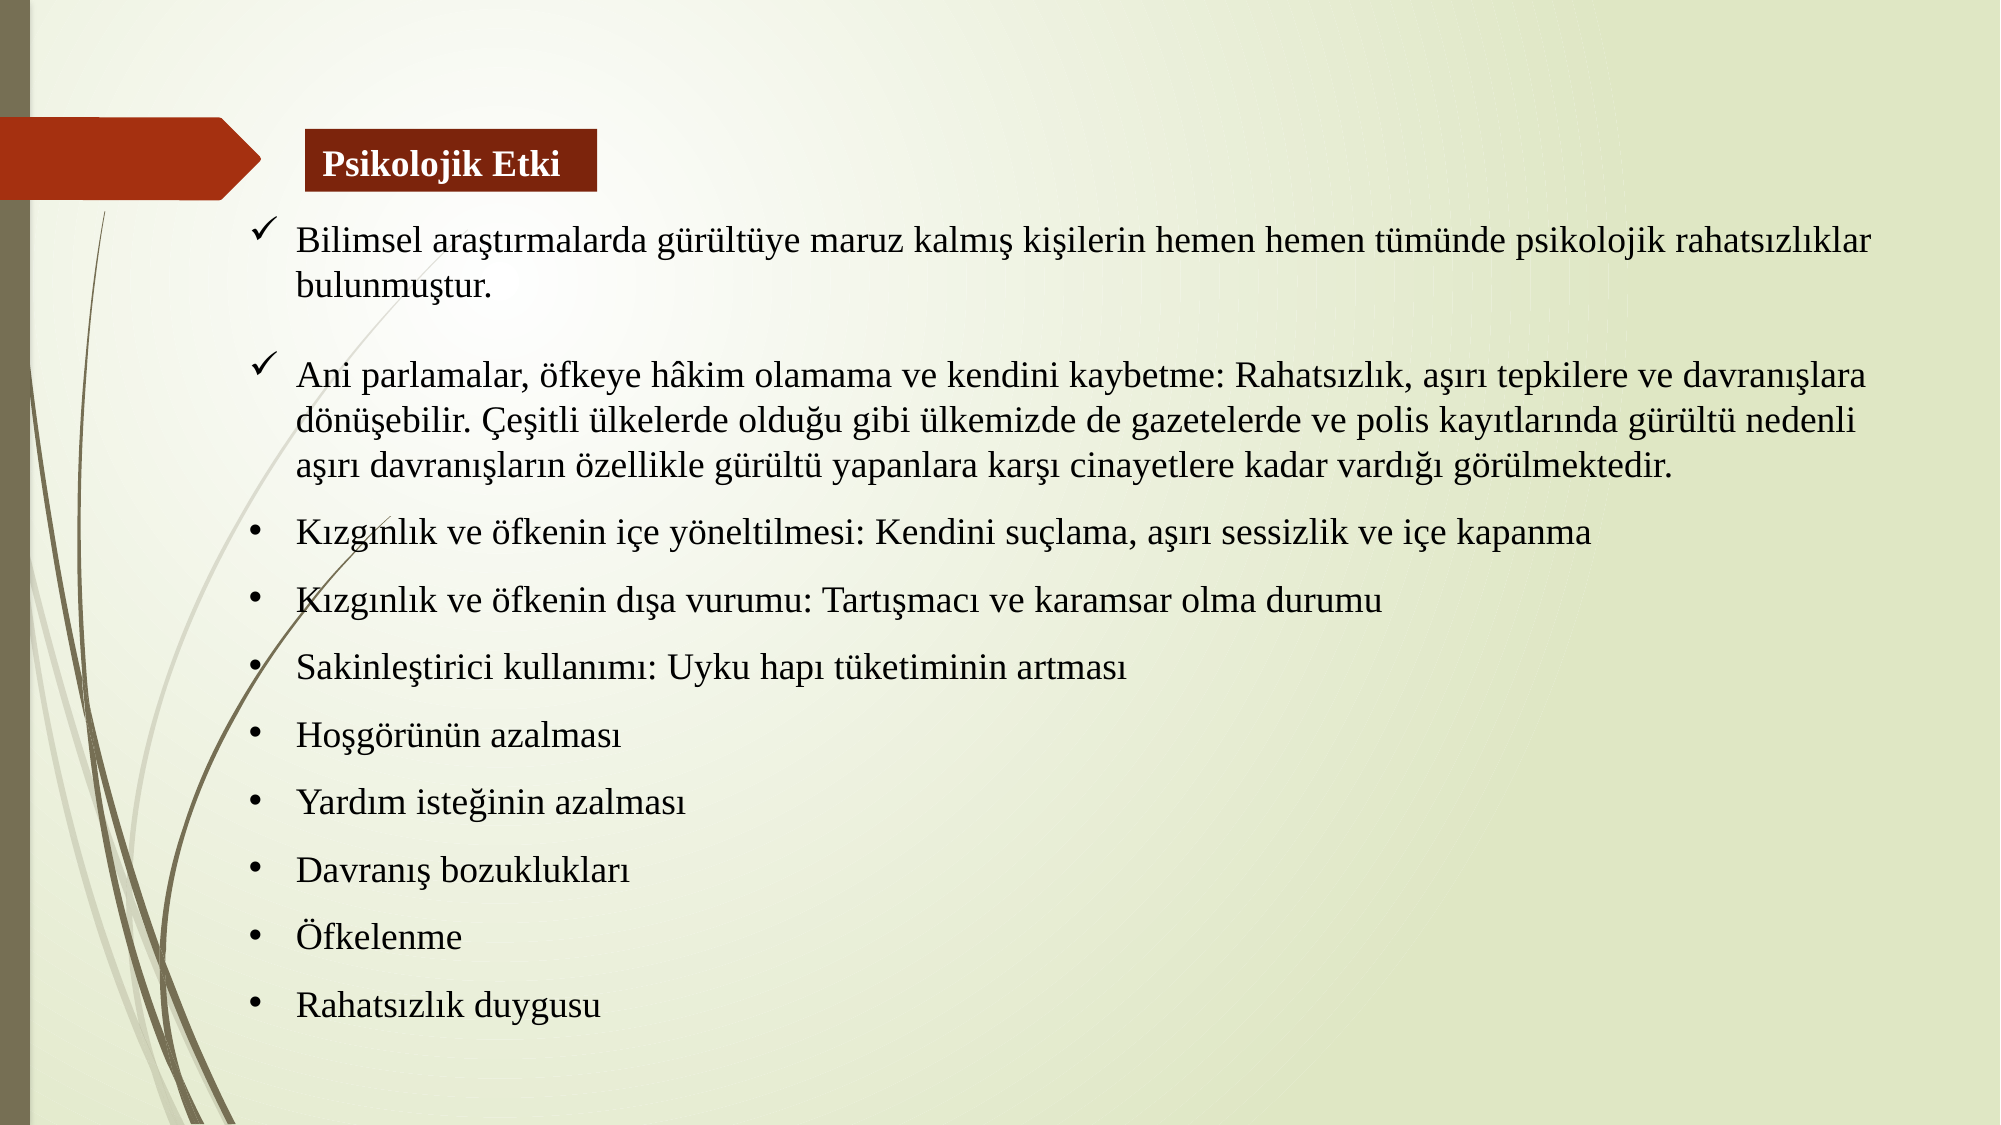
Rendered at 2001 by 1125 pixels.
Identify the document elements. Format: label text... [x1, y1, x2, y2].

text_box Psikolojik Etki [305, 128, 598, 192]
text_box Bilimsel araştırmalarda gürültüye maruz kalmış kişilerin hemen hemen tümünde psikolojik rahatsızlıklar bulunmuştur. Ani parlamalar, öfkeye hâkim olamama ve kendini kaybetme: Rahatsızlık, aşırı tepkilere ve davranışlara dönüşebilir. Çeşitli ülkelerde olduğu gibi ülkemizde de gazetelerde ve polis kayıtlarında gürültü nedenli aşırı davranışların özellikle gürültü yapanlara karşı cinayetlere kadar vardığı görülmektedir. Kızgınlık ve öfkenin içe yöneltilmesi: Kendini suçlama, aşırı sessizlik ve içe kapanma Kızgınlık ve öfkenin dışa vurumu: Tartışmacı ve karamsar olma durumu Sakinleştirici kullanımı: Uyku hapı tüketiminin artması Hoşgörünün azalması Yardım isteğinin azalması Davranış bozuklukları Öfkelenme Rahatsızlık duygusu [234, 158, 1905, 1082]
